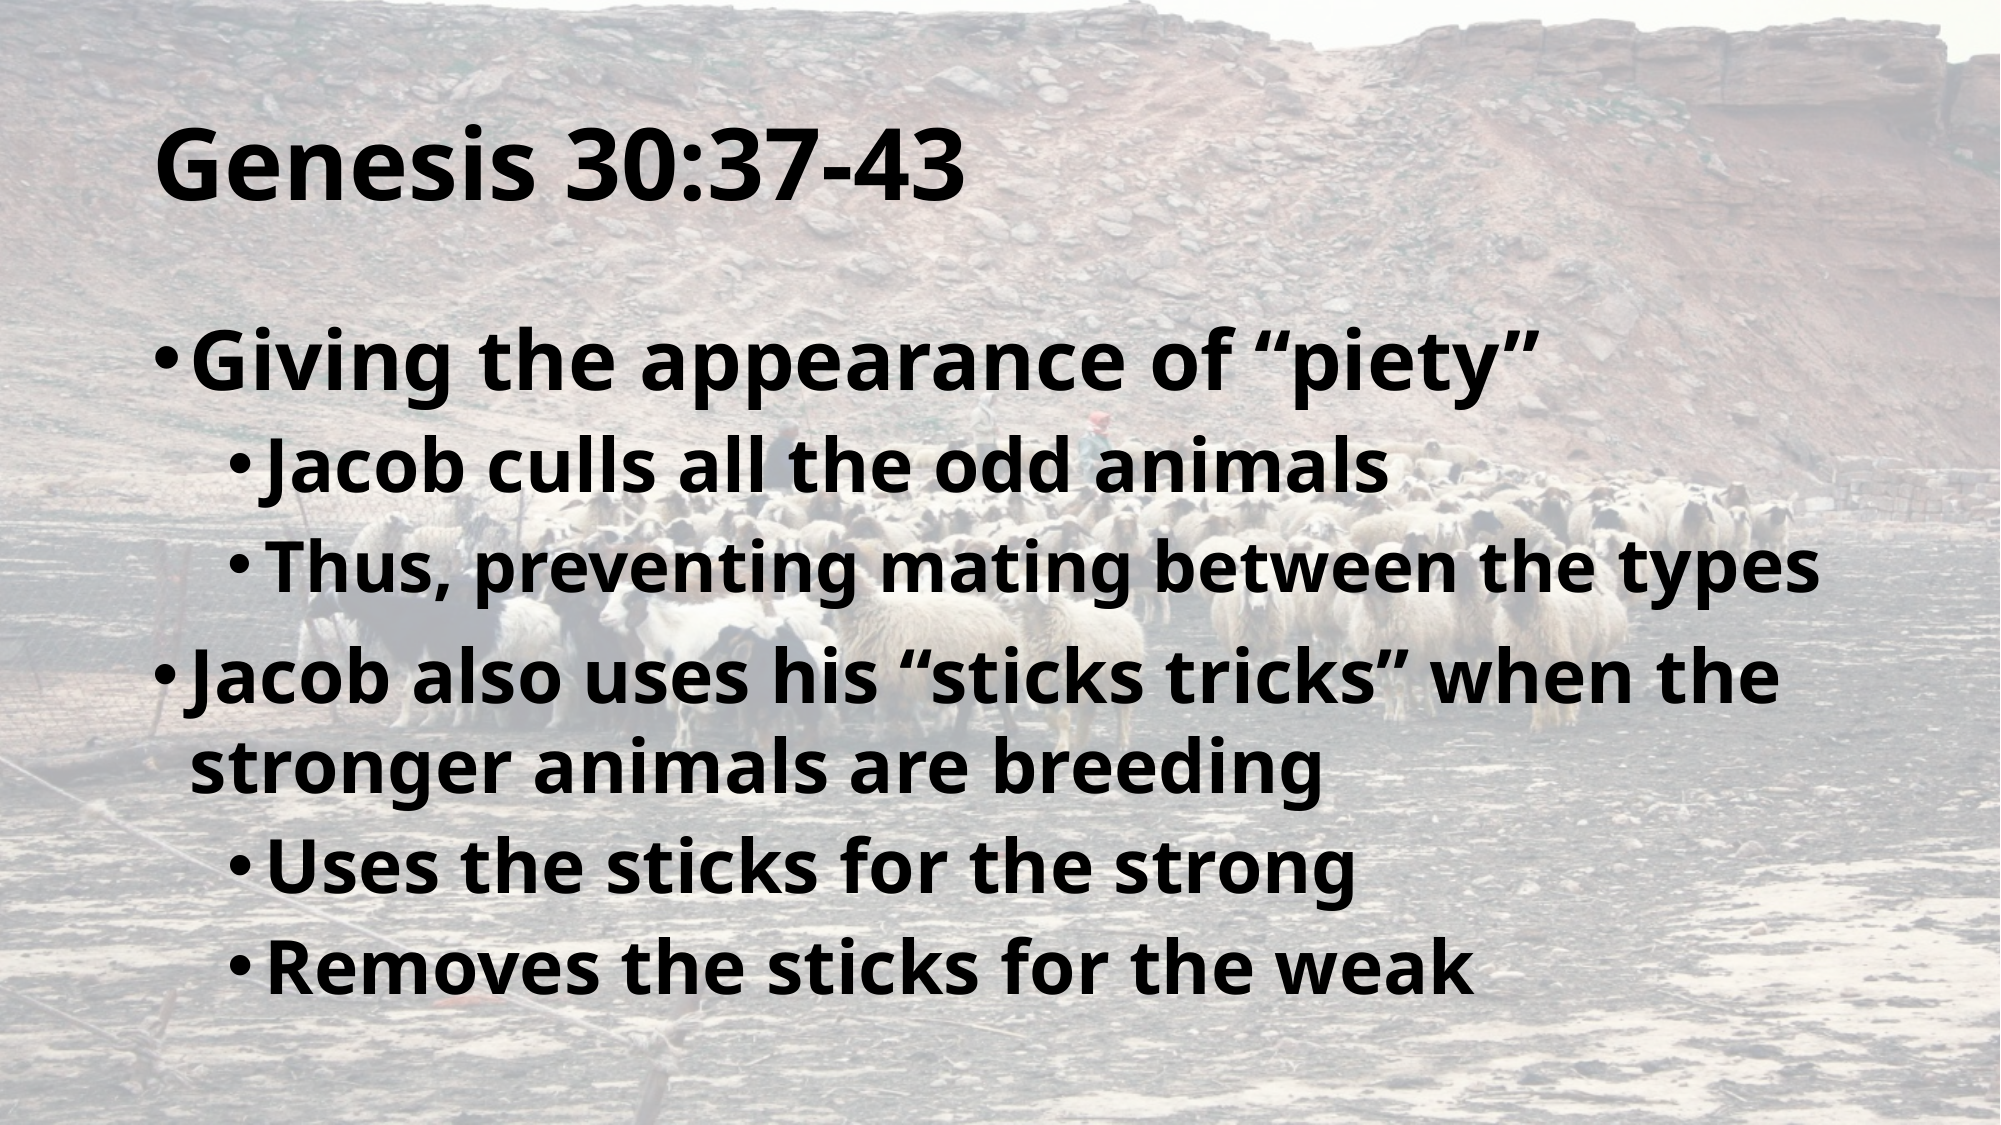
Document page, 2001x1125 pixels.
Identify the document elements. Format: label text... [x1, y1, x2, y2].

list Giving the appearance of “piety” Jacob culls all the odd animals Thus, preventing mating between the types Jacob also uses his “sticks tricks” when the stronger animals are breeding Uses the sticks for the strong Removes the sticks for the weak [137, 299, 1863, 1014]
title Genesis 30:37-43 [137, 59, 1863, 278]
